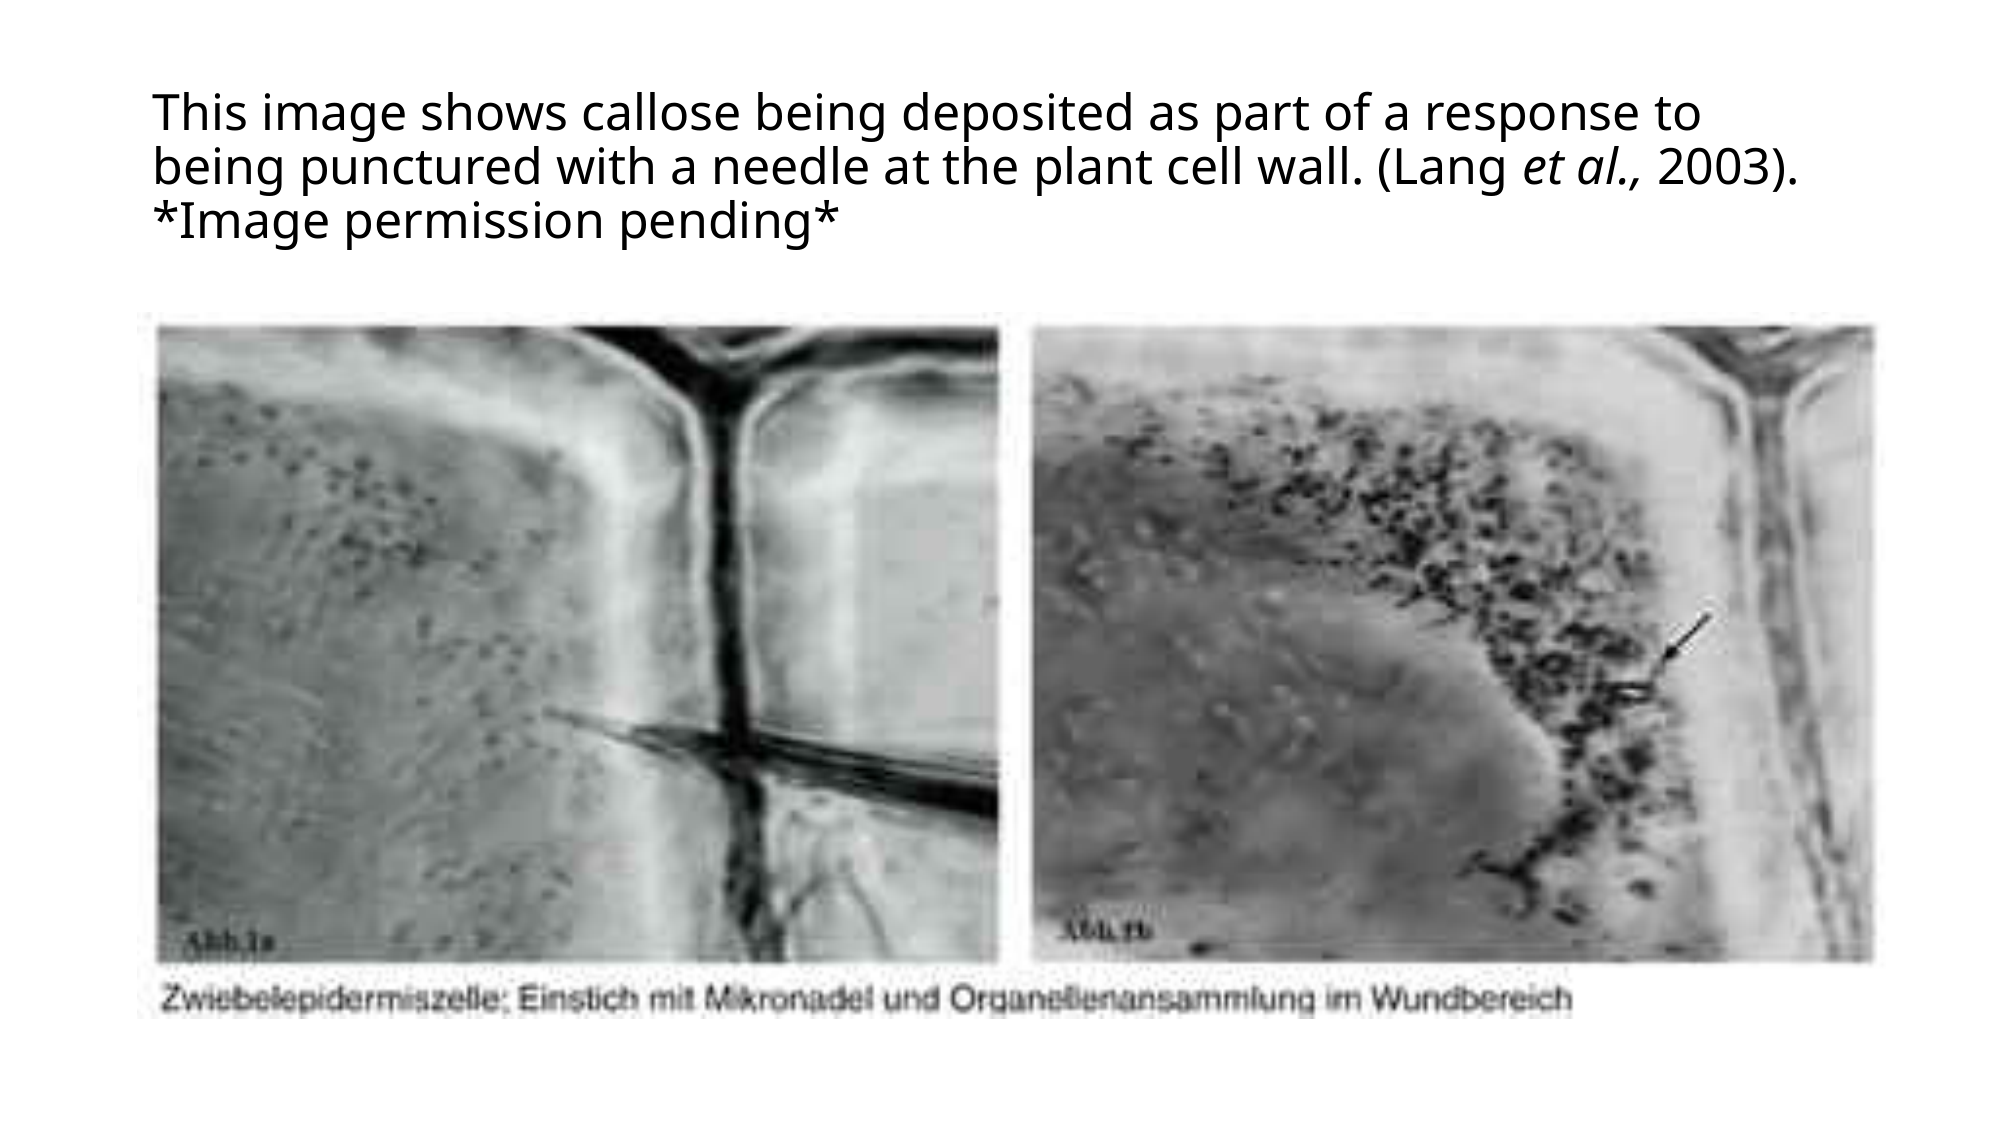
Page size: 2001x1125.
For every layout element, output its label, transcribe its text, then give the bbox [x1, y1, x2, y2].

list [137, 312, 1909, 1019]
title This image shows callose being deposited as part of a response to being punctured with a needle at the plant cell wall. (Lang et al., 2003). *Image permission pending* [137, 59, 1863, 278]
